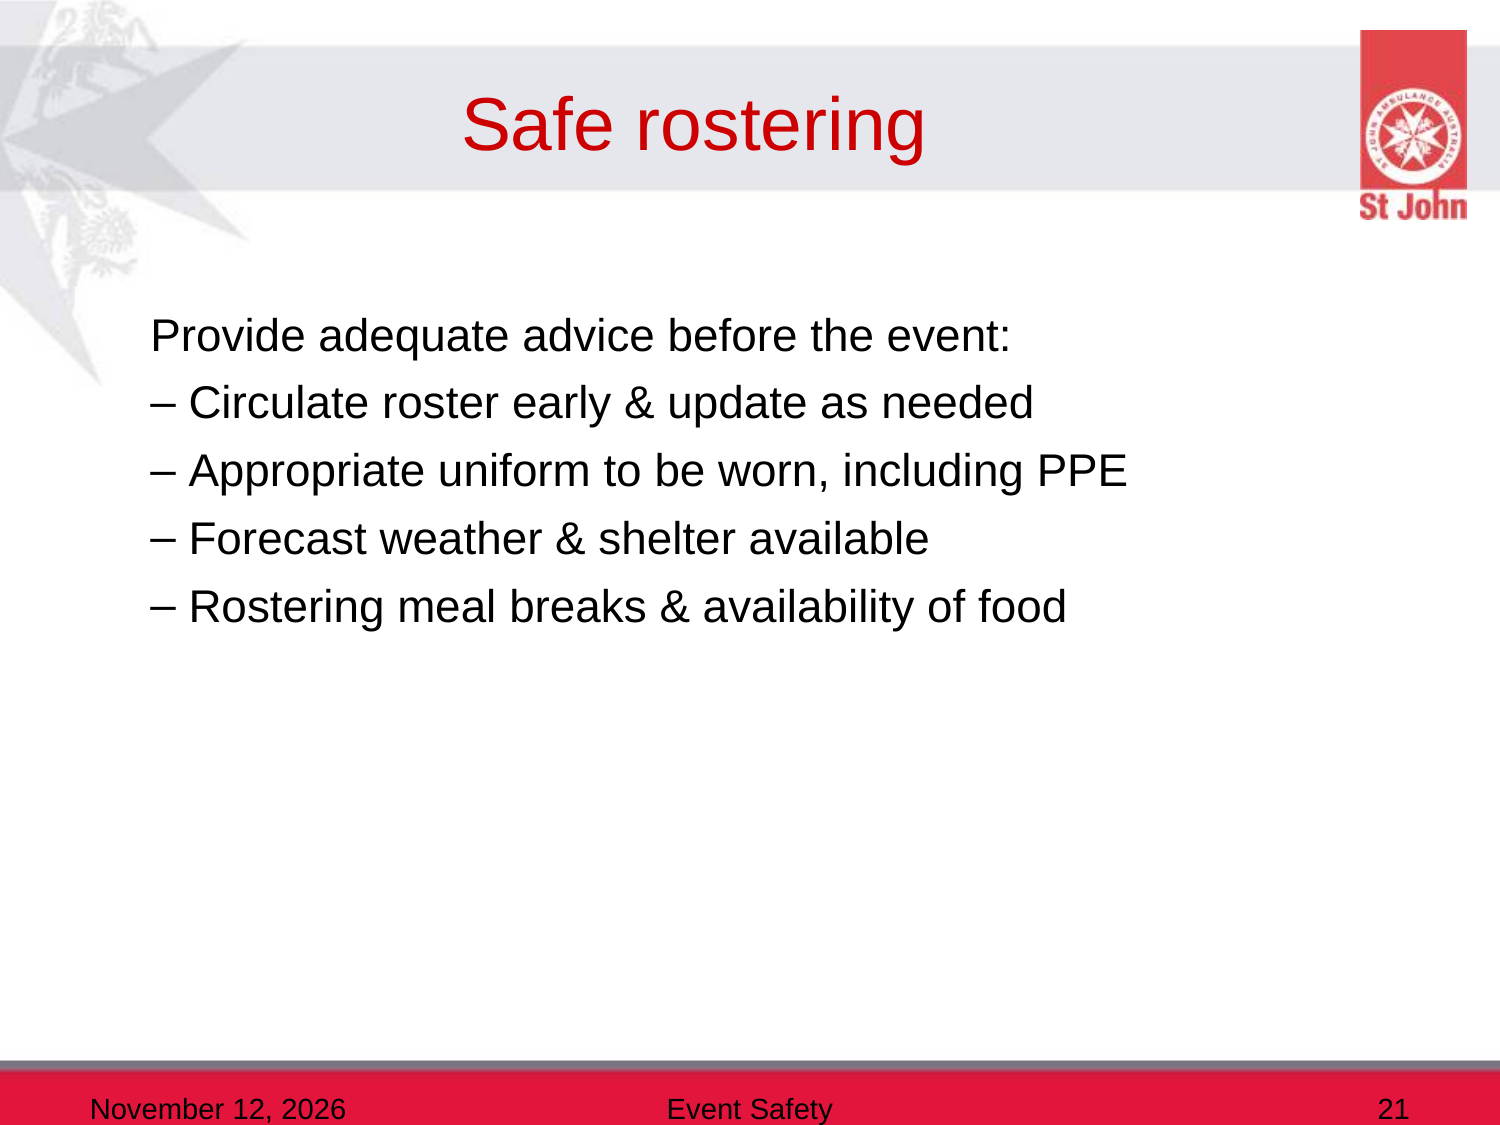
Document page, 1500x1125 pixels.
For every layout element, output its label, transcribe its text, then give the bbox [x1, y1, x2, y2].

slide_number 21 [1074, 1082, 1425, 1125]
footer Event Safety [442, 1082, 1057, 1125]
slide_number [75, 1082, 425, 1125]
title Safe rostering [83, 18, 1306, 223]
list Provide adequate advice before the event: Circulate roster early & update as needed Appropriate uniform to be worn, including PPE Forecast weather & shelter available Rostering meal breaks & availability of food [135, 302, 1164, 929]
picture [0, 0, 1500, 1125]
